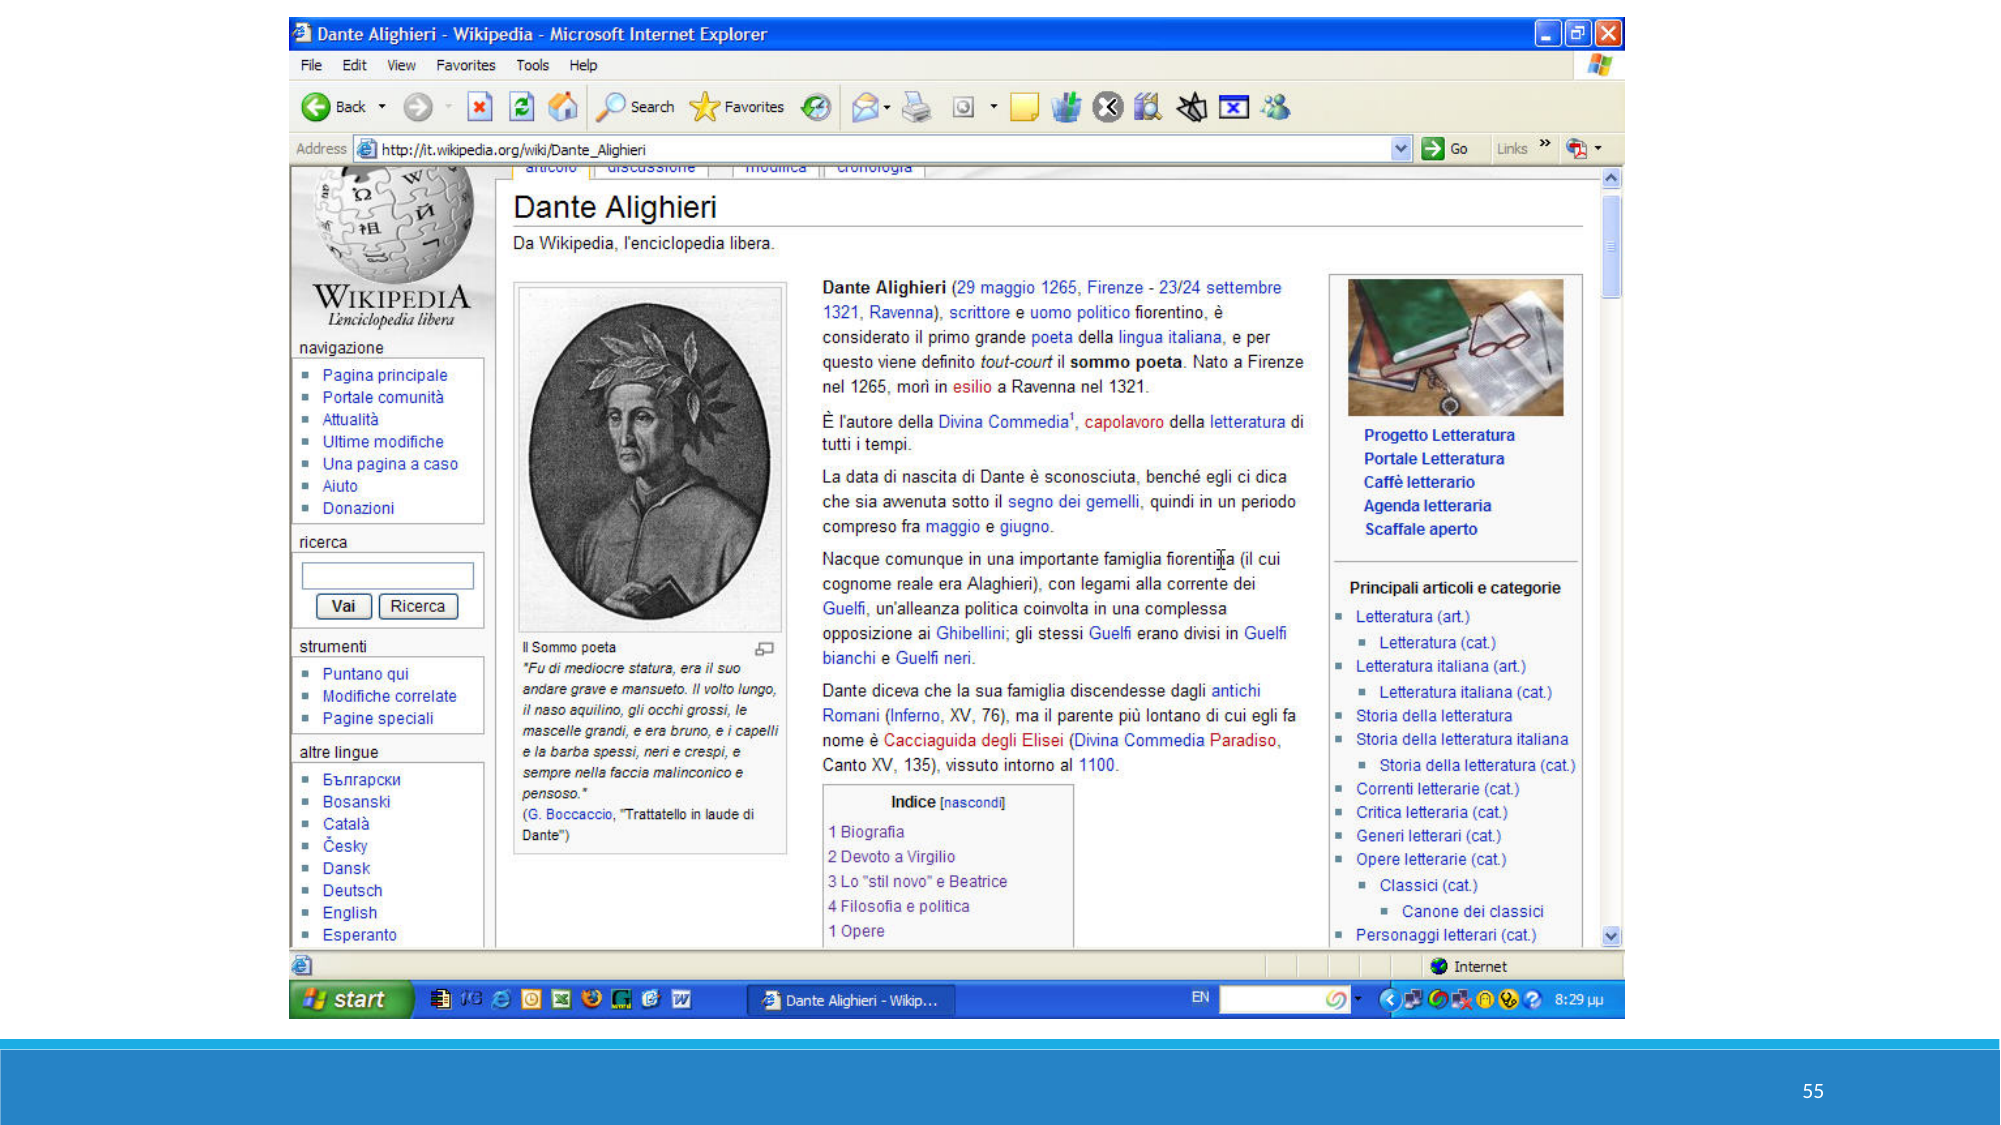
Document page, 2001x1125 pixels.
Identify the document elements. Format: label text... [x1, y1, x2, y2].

picture [288, 17, 1625, 1020]
slide_number 55 [1624, 1059, 1840, 1120]
